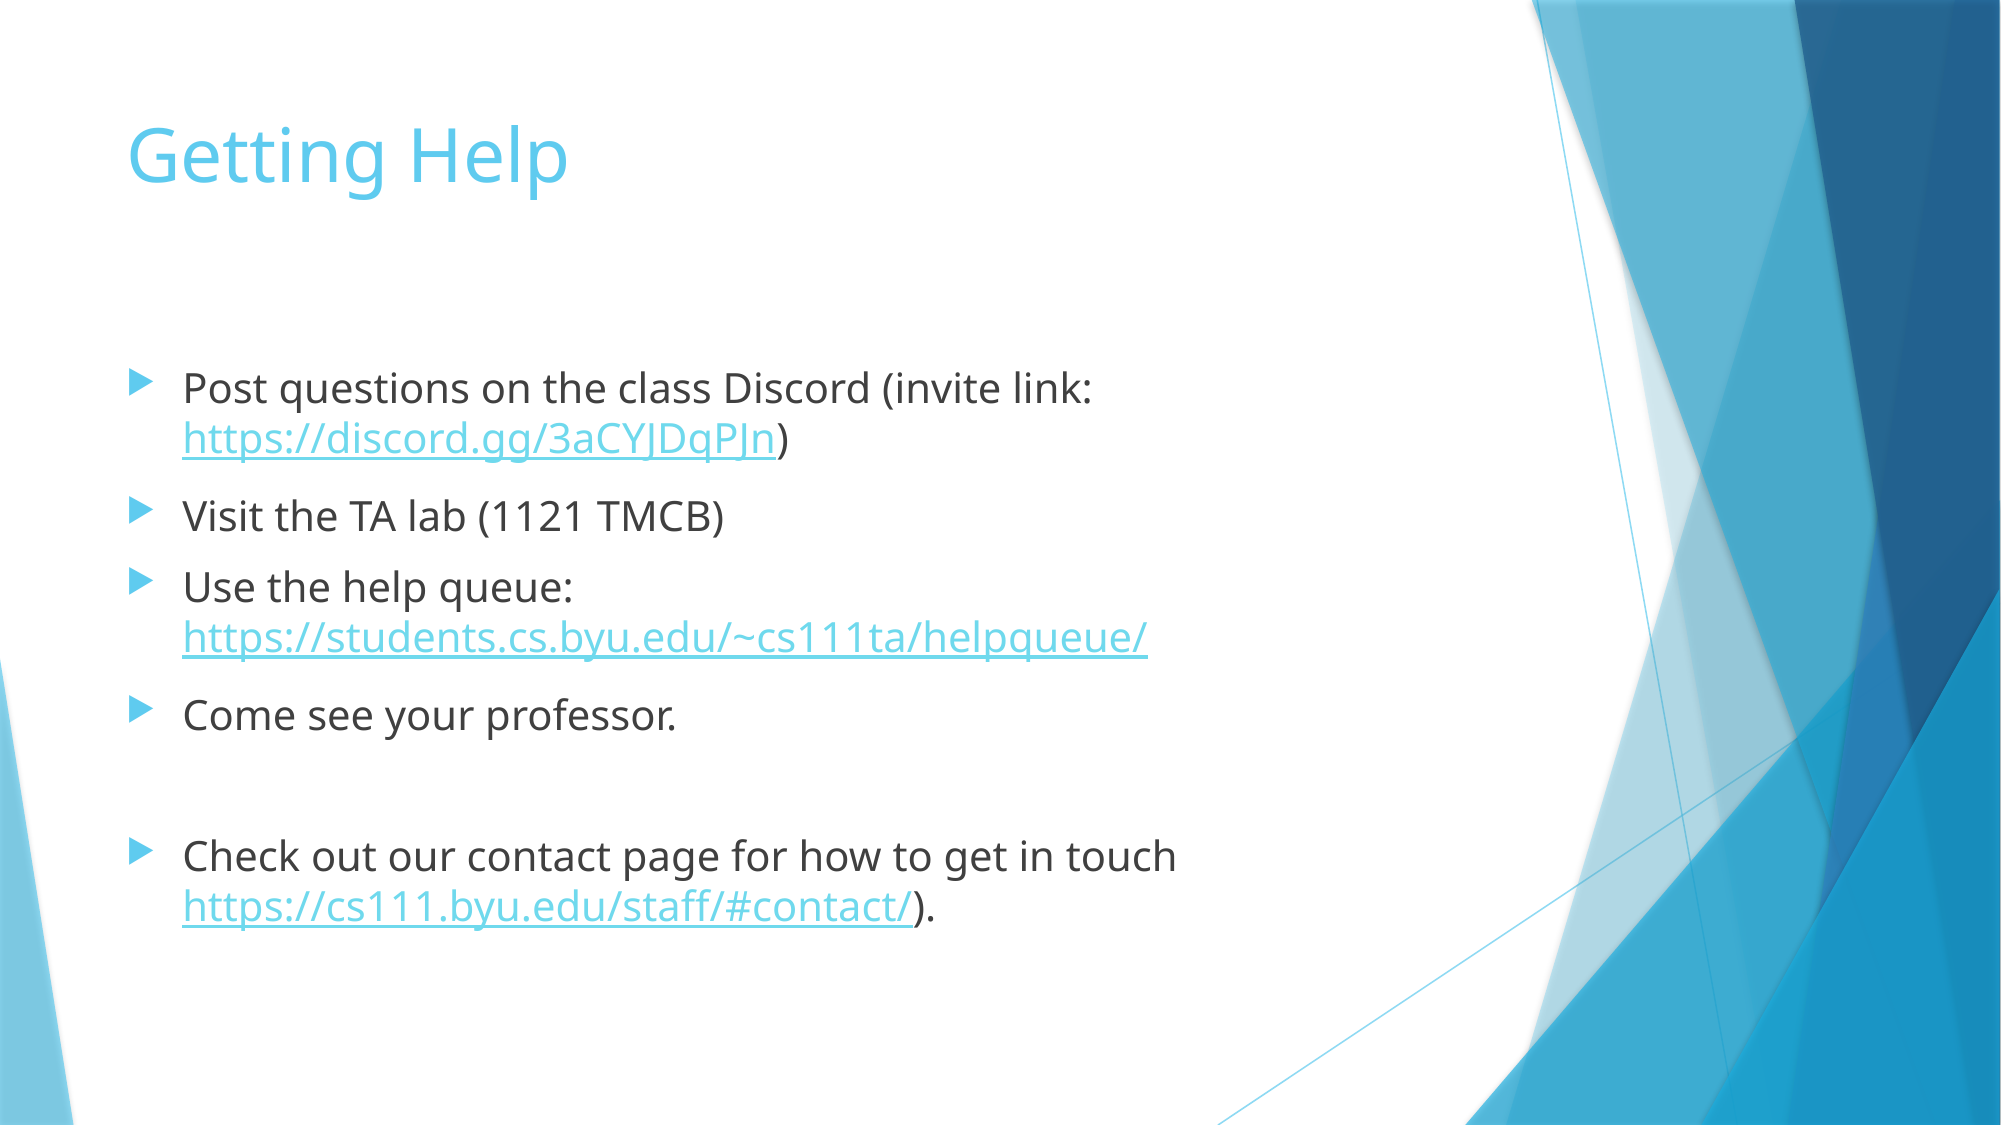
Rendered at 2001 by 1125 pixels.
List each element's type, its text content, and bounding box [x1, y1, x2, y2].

list Post questions on the class Discord (invite link: https://discord.gg/3aCYJDqPJn) Visit the TA lab (1121 TMCB) Use the help queue: https://students.cs.byu.edu/~cs111ta/helpqueue/ Come see your professor. Check out our contact page for how to get in touch https://cs111.byu.edu/staff/#contact/). [111, 354, 1522, 992]
title Getting Help [111, 99, 1522, 317]
